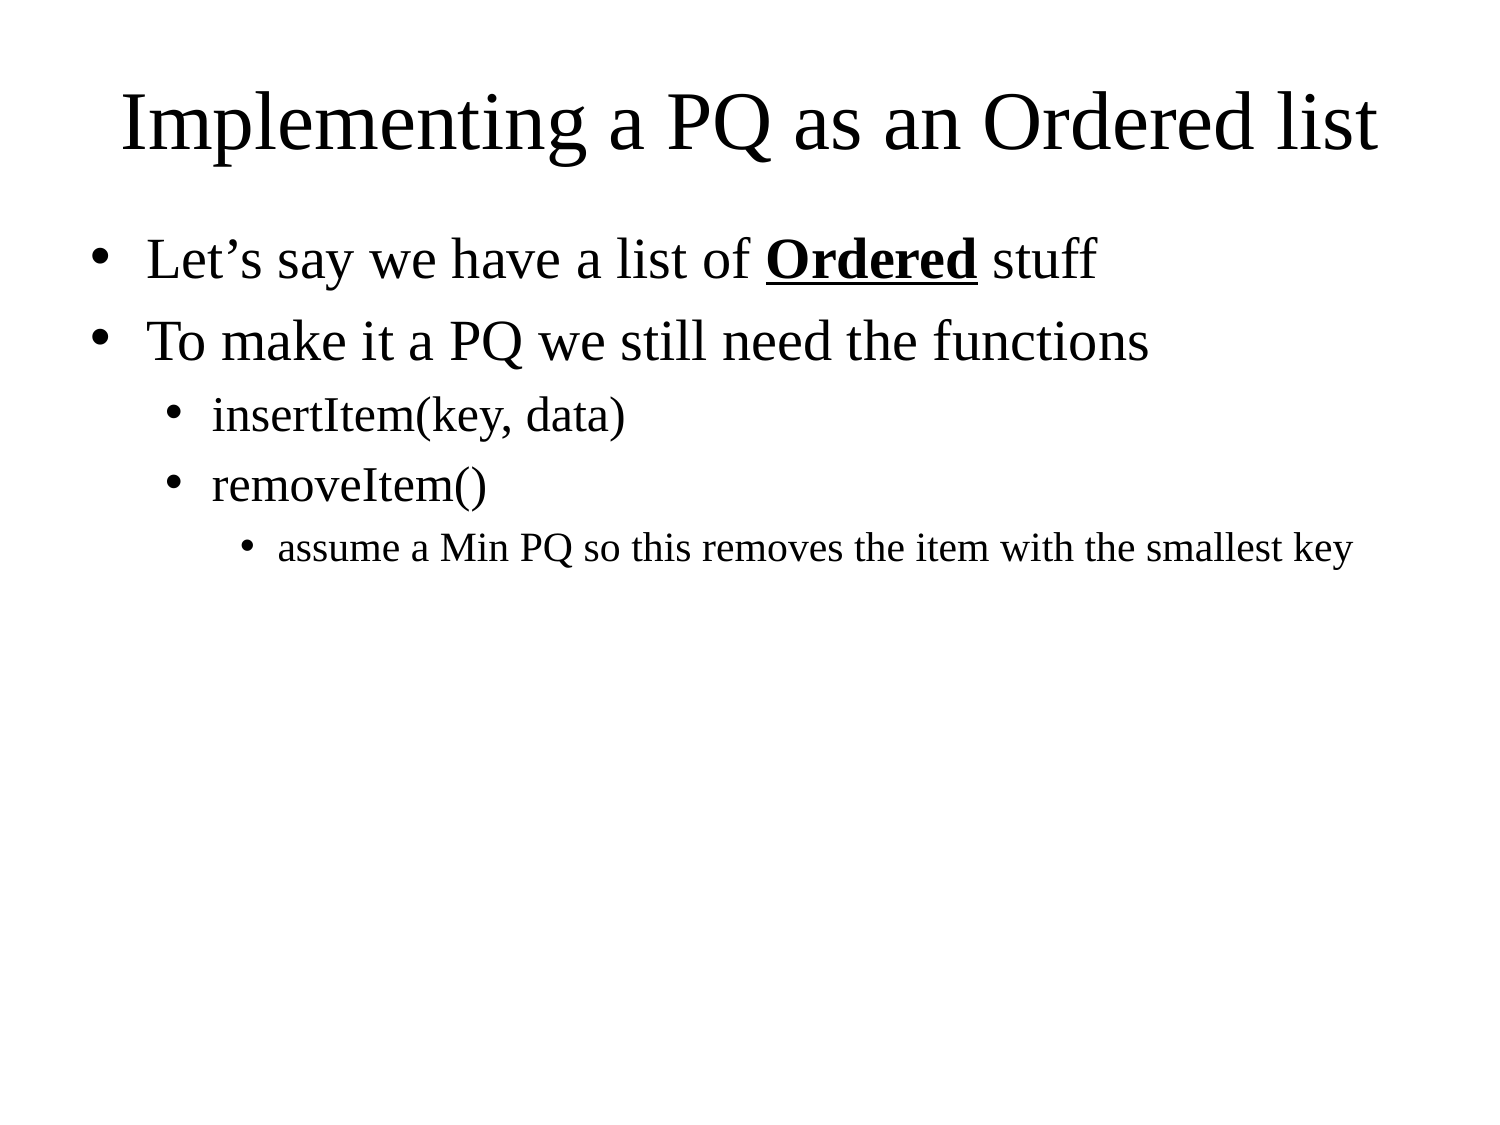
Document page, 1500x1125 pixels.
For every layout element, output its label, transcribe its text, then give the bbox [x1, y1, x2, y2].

title Implementing a PQ as an Ordered list [75, 45, 1425, 188]
list Let’s say we have a list of Ordered stuff To make it a PQ we still need the functions insertItem(key, data) removeItem() assume a Min PQ so this removes the item with the smallest key [75, 212, 1425, 1005]
